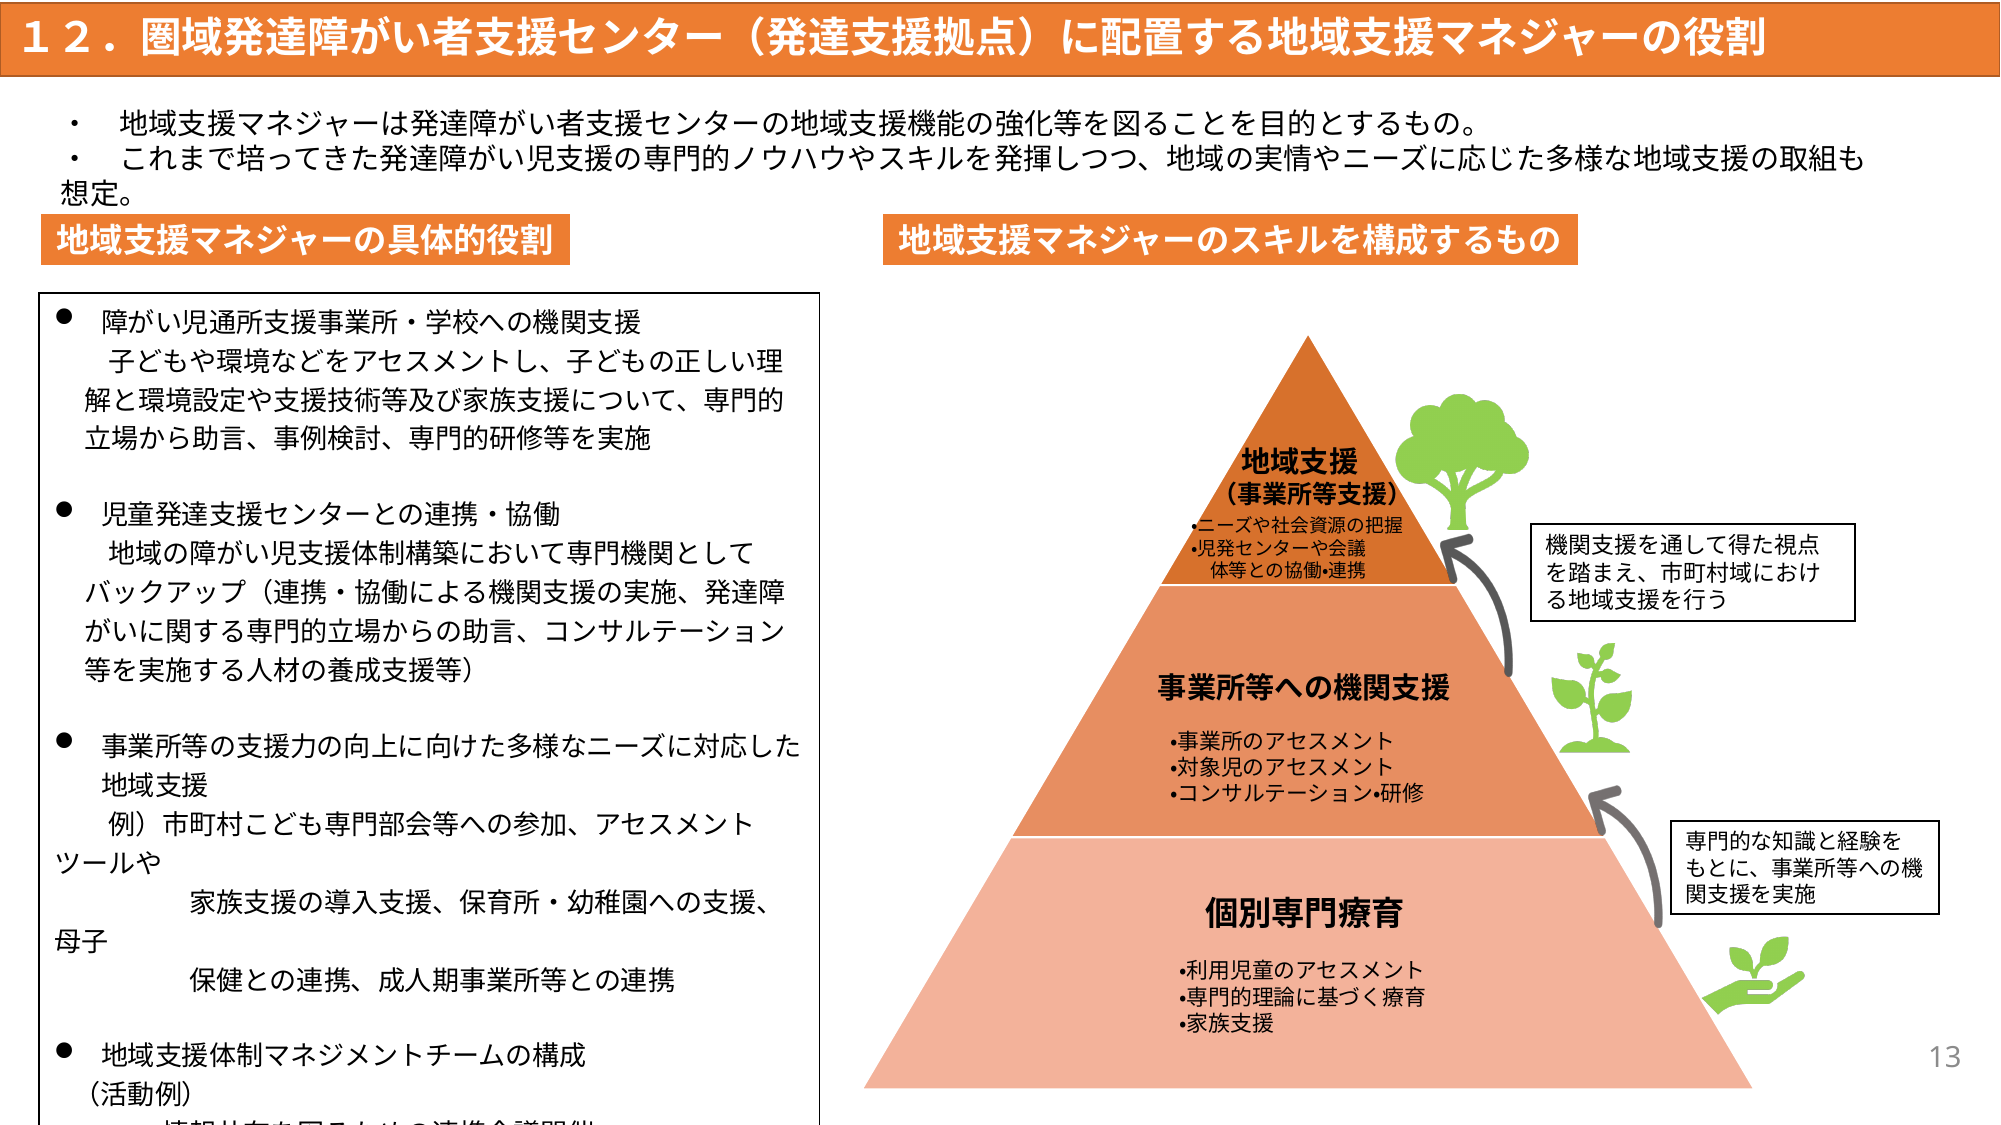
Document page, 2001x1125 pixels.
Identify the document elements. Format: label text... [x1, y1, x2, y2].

text_box 専門的な知識と経験をもとに、事業所等への機関支援を実施 [1755, 820, 1940, 915]
picture [1566, 778, 1692, 941]
text_box 機関支援を通して得た視点を踏まえ、市町村域における地域支援を行う [1755, 523, 1856, 622]
text_box ・ 地域支援マネジャーは発達障がい者支援センターの地域支援機能の強化等を図ることを目的とするもの。 ・ これまで培ってきた発達障がい児支援の専門的ノウハウやスキルを発揮しつつ、地域の実情やニーズに応じた多様な地域支援の取組も想定。 [46, 97, 1896, 218]
slide_number 13 [1755, 1028, 1977, 1089]
picture [1697, 919, 1809, 1032]
picture [1385, 384, 1657, 763]
text_box 地域支援マネジャーの具体的役割 [38, 211, 573, 268]
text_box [861, 332, 1755, 1090]
table_header 障がい児通所支援事業所・学校への機関支援 子どもや環境などをアセスメントし、子どもの正しい理解と環境設定や支援技術等及び家族支援について、専門的立場から助言、事例検討、専門的研修等を実施 児童発達支援センターとの連携・協働 地域の障がい児支援体制構築において専門機関としてバックアップ（連携・協働による機関支援の実施、発達障がいに関する専門的立場からの助言、コンサルテーション等を実施する人材の養成支援等） 事業所等の支援力の向上に向けた多様なニーズに対応した地域支援 例）市町村こども専門部会等への参加、アセスメントツールや 家族支援の導入支援、保育所・幼稚園への支援、母子 保健との連携、成人期事業所等との連携 地域支援体制マネジメントチームの構成 （活動例） ・情報共有を図るための連携会議開催 ・専門性の研鑽に関する取組み ・機関支援の共同実施等の調整 ・アクトおおさかが実施する中核センターとしての業務との連携 [40, 294, 819, 1125]
text_box １２．圏域発達障がい者支援センター（発達支援拠点）に配置する地域支援マネジャーの役割 [0, 2, 2000, 77]
text_box 地域支援マネジャーのスキルを構成するもの [880, 211, 1581, 268]
